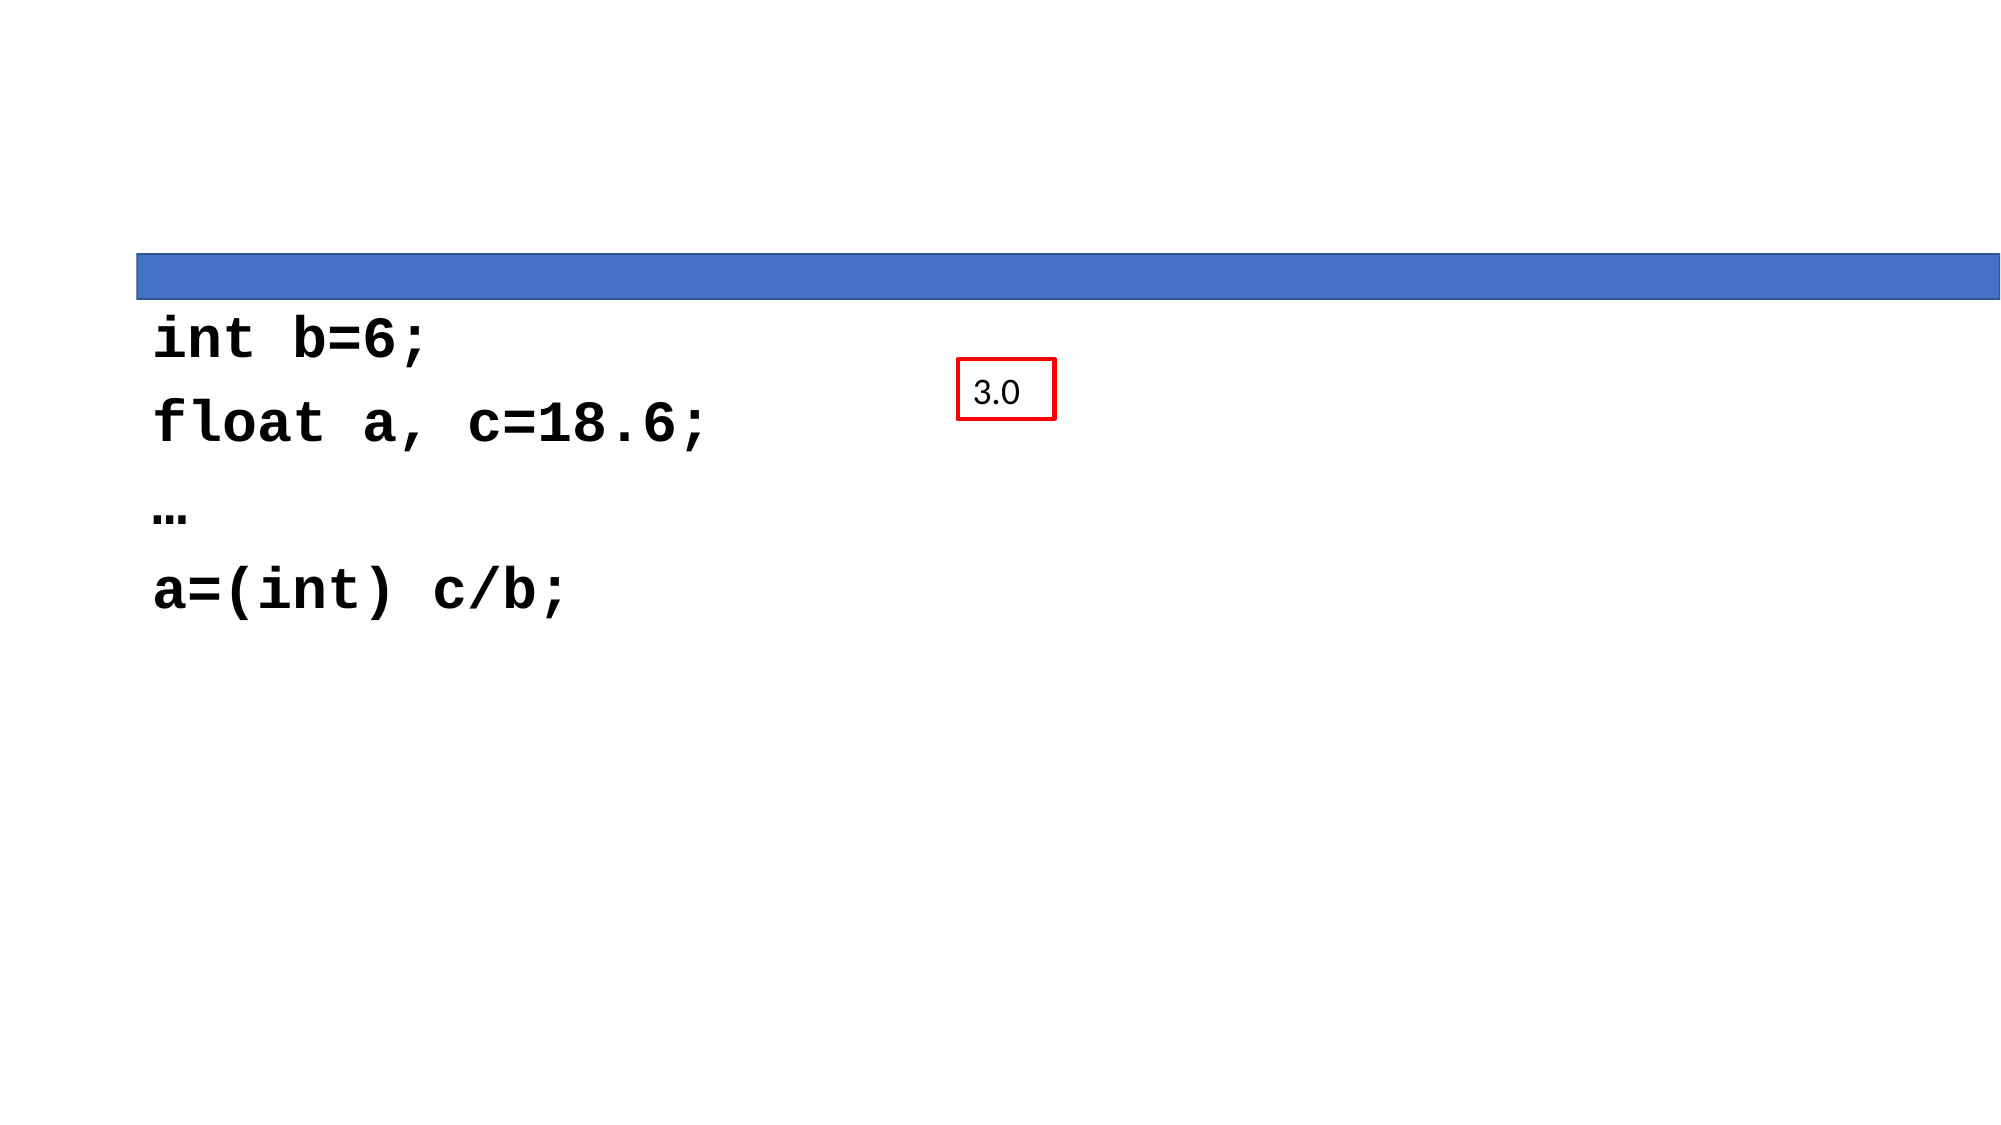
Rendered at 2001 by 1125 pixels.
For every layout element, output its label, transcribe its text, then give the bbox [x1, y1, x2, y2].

text_box 3.0 [957, 359, 1055, 419]
list int b=6; float a, c=18.6; … a=(int) c/b; [137, 299, 872, 1014]
